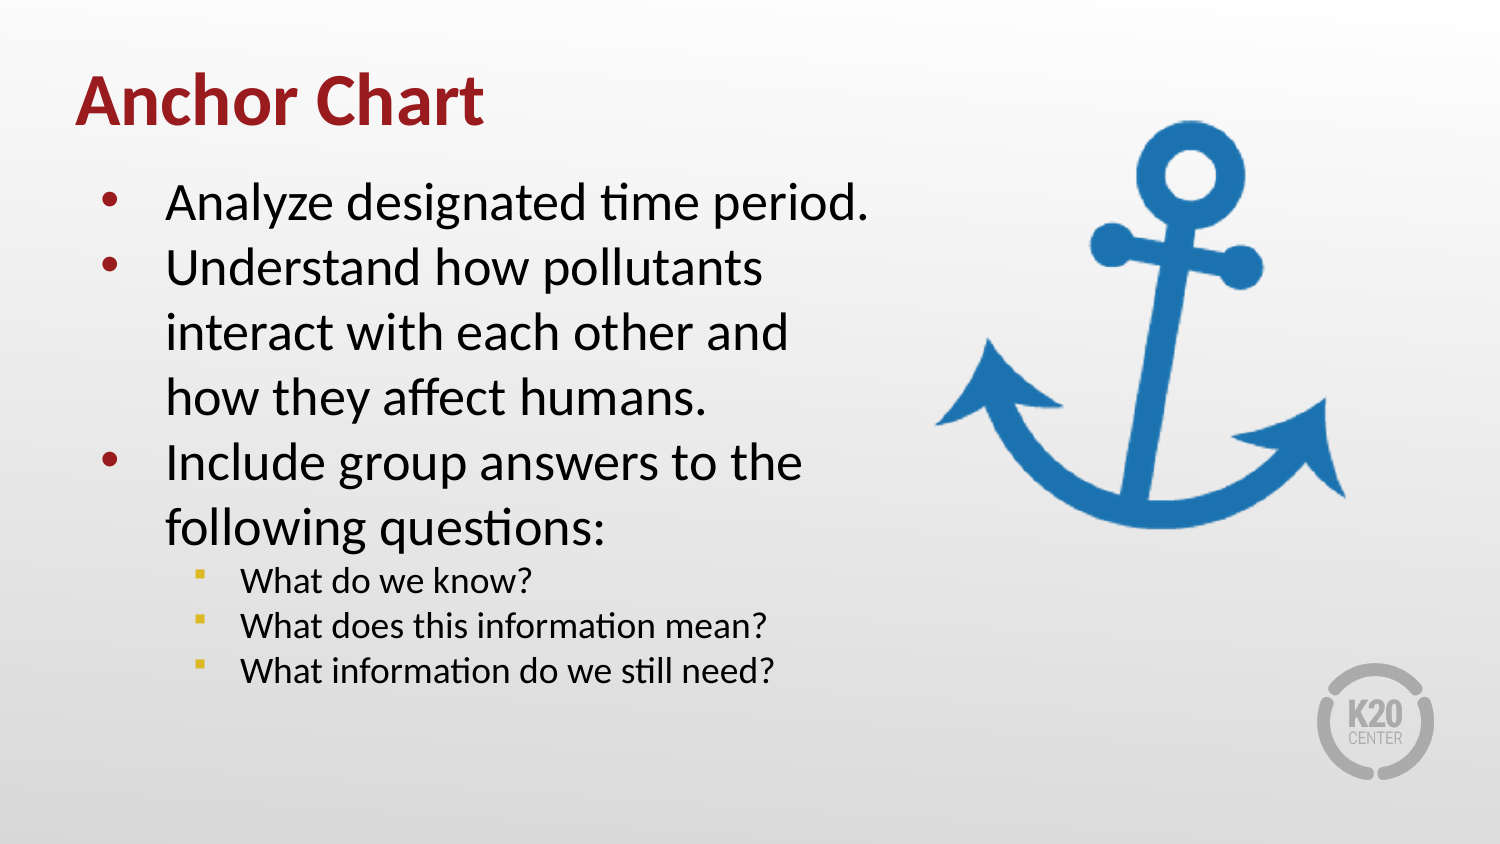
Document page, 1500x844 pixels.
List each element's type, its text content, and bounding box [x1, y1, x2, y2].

title Anchor Chart [75, 0, 639, 141]
picture [933, 119, 1346, 531]
picture [1300, 646, 1451, 797]
list Analyze designated time period. Understand how pollutants interact with each other and how they affect humans. Include group answers to the following questions: What do we know? What does this information mean? What information do we still need? [75, 151, 899, 775]
